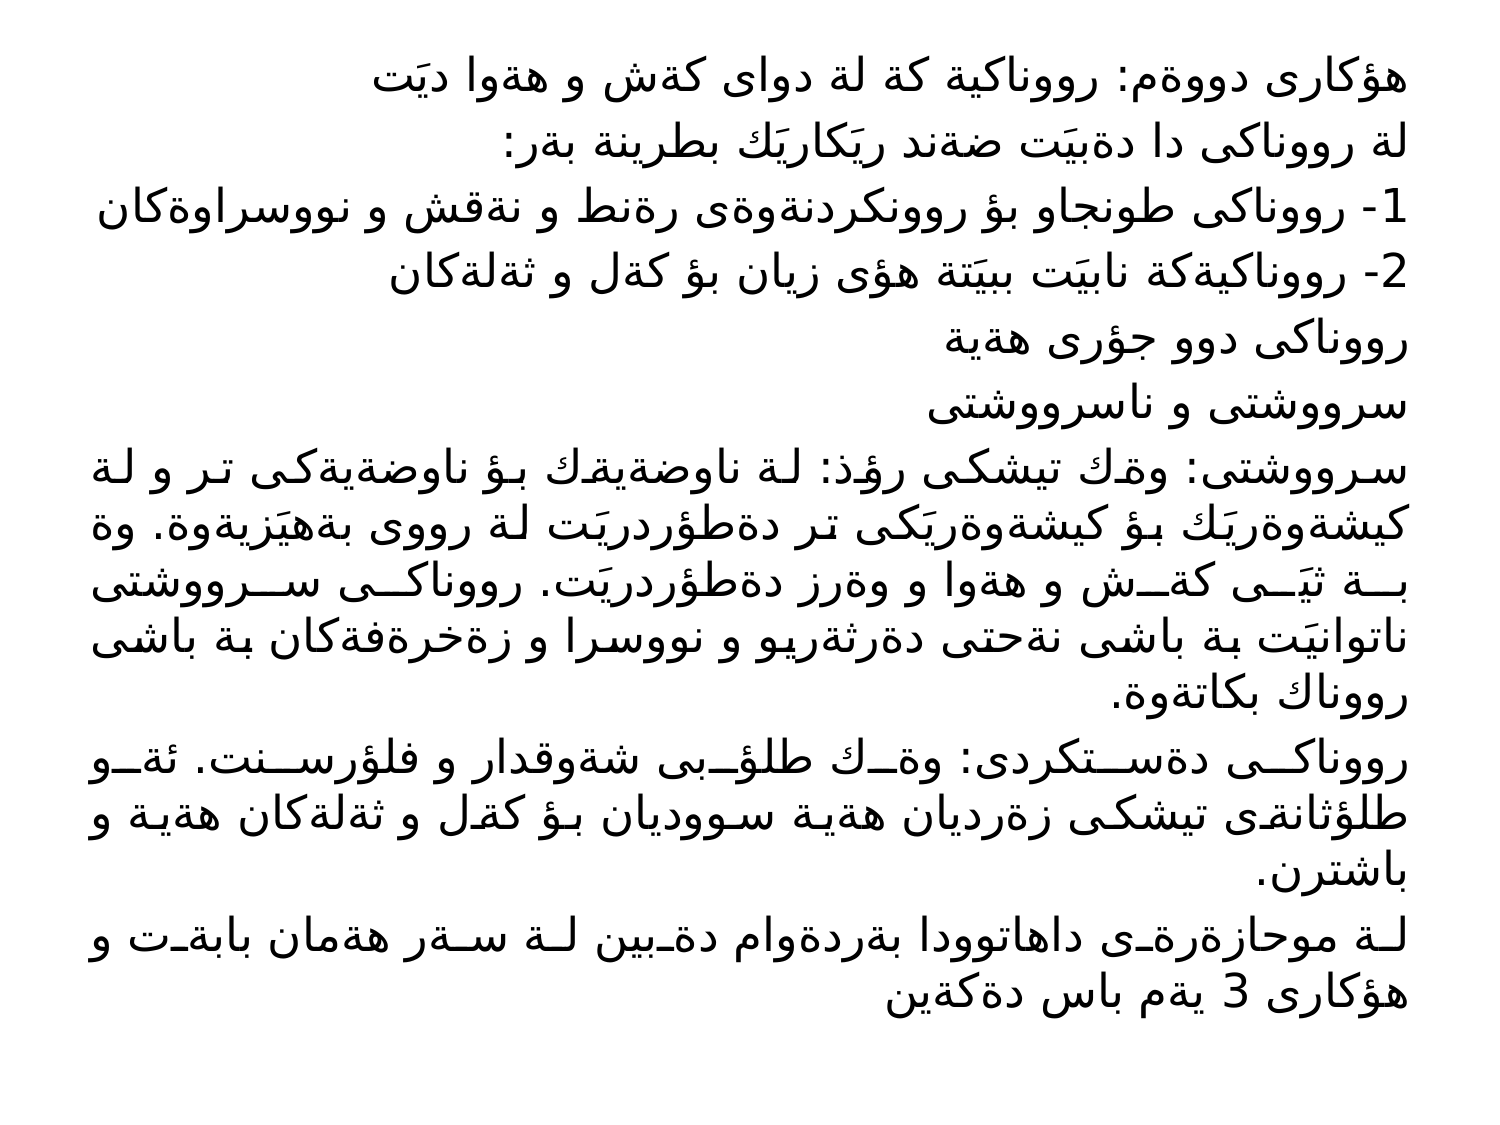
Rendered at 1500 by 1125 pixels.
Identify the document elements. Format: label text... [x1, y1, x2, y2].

list هؤكارى دووةم: رووناكية كة لة دواى كةش و هةوا ديَت لة رووناكى دا دةبيَت ضةند ريَكاريَك بطرينة بةر: 1- رووناكى طونجاو بؤ روونكردنةوةى رةنط و نةقش و نووسراوةكان 2- رووناكيةكة نابيَت ببيَتة هؤى زيان بؤ كةل و ثةلةكان رووناكى دوو جؤرى هةية سرووشتى و ناسرووشتى سرووشتى: وةك تيشكى رؤذ: لة ناوضةيةك بؤ ناوضةيةكى تر و لة كيشةوةريَك بؤ كيشةوةريَكى تر دةطؤردريَت لة رووى بةهيَزيةوة. وة بة ثيَى كةش و هةوا و وةرز دةطؤردريَت. رووناكى سرووشتى ناتوانيَت بة باشى نةحتى دةرثةريو و نووسرا و زةخرةفةكان بة باشى رووناك بكاتةوة. رووناكى دةستكردى: وةك طلؤبى شةوقدار و فلؤرسنت. ئةو طلؤثانةى تيشكى زةرديان هةية سووديان بؤ كةل و ثةلةكان هةية و باشترن. لة موحازةرةى داهاتوودا بةردةوام دةبين لة سةر هةمان بابةت و هؤكارى 3 يةم باس دةكةين [75, 37, 1425, 1075]
